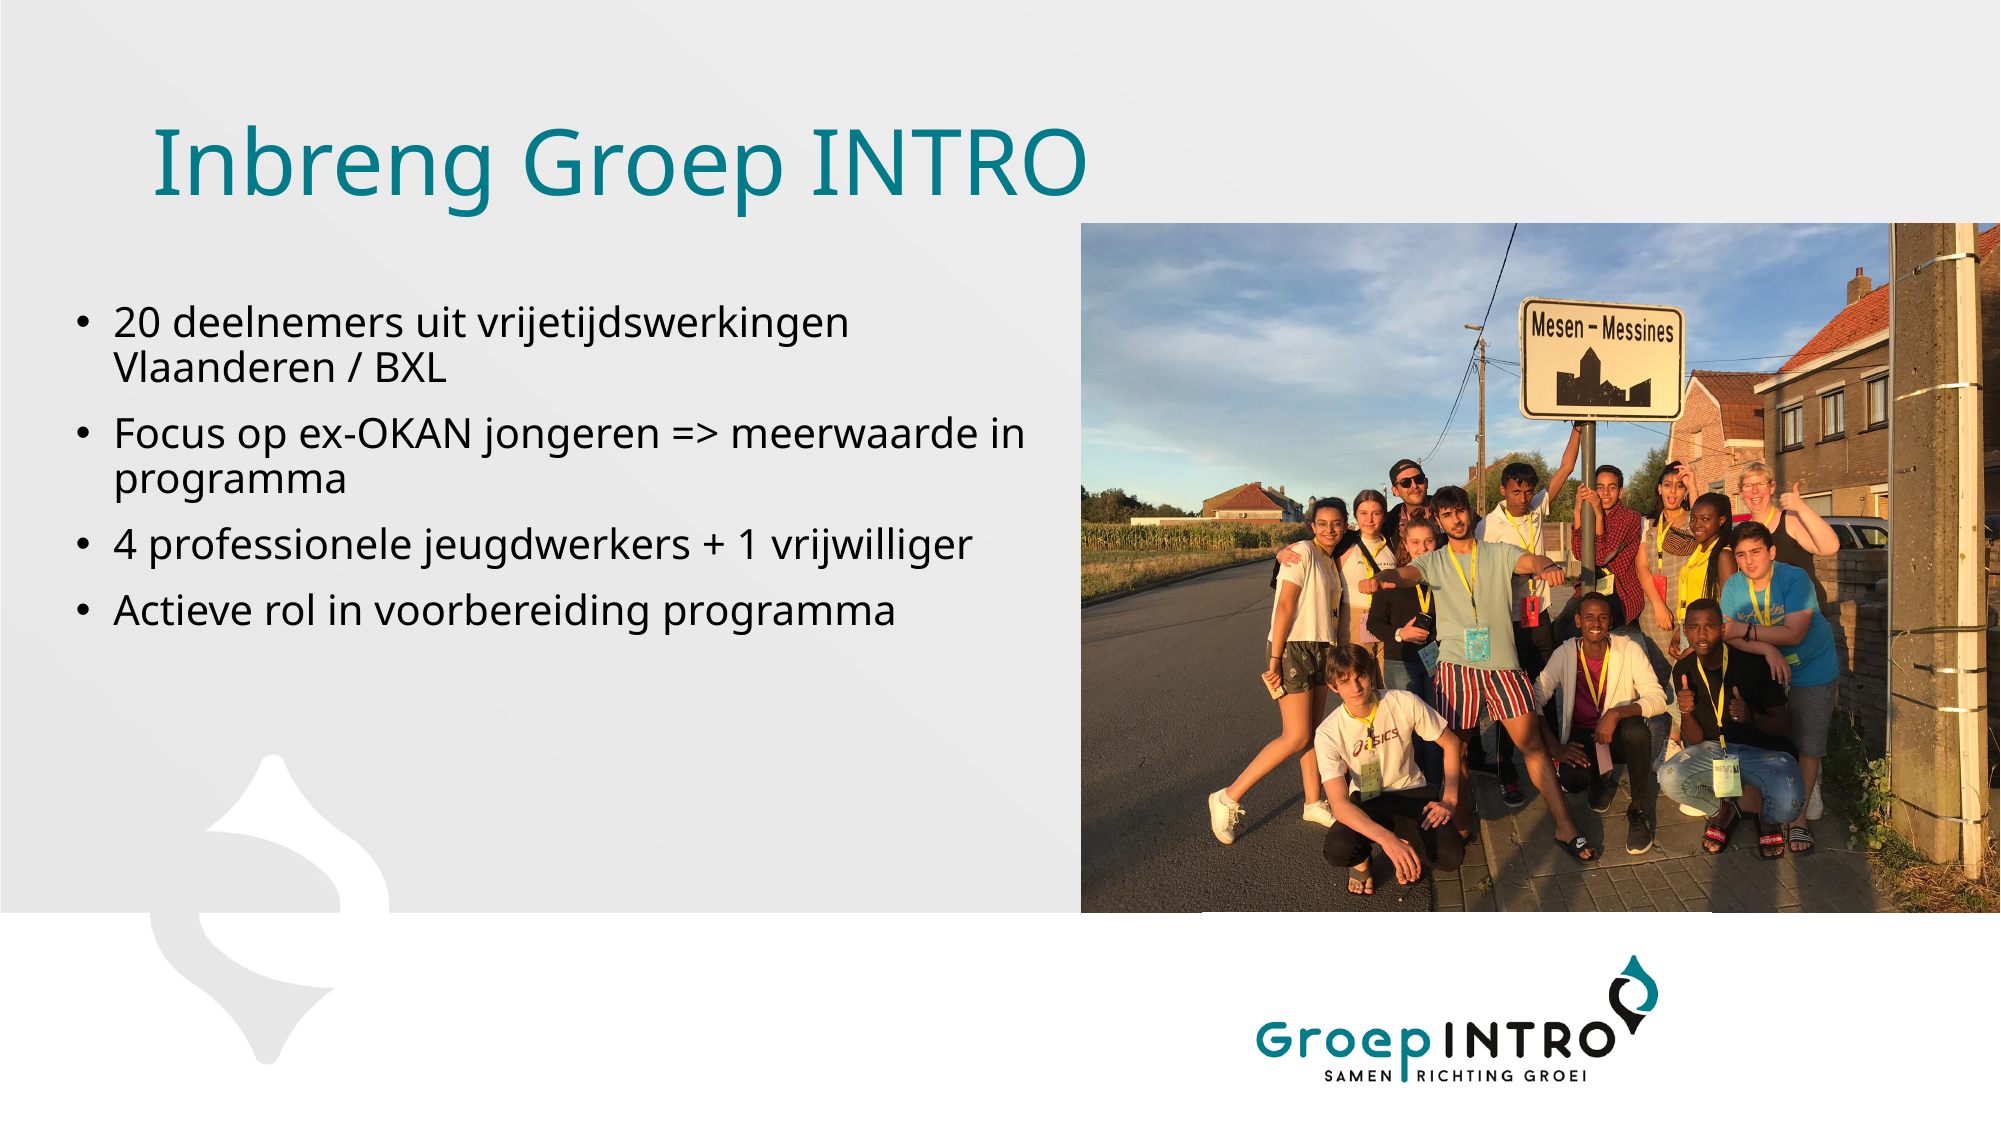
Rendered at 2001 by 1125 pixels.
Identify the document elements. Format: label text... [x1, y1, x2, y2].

list 20 deelnemers uit vrijetijdswerkingen Vlaanderen / BXL Focus op ex-OKAN jongeren => meerwaarde in programma 4 professionele jeugdwerkers + 1 vrijwilliger Actieve rol in voorbereiding programma [60, 293, 1048, 756]
picture [0, 0, 2001, 1125]
title Inbreng Groep INTRO [137, 59, 1863, 278]
